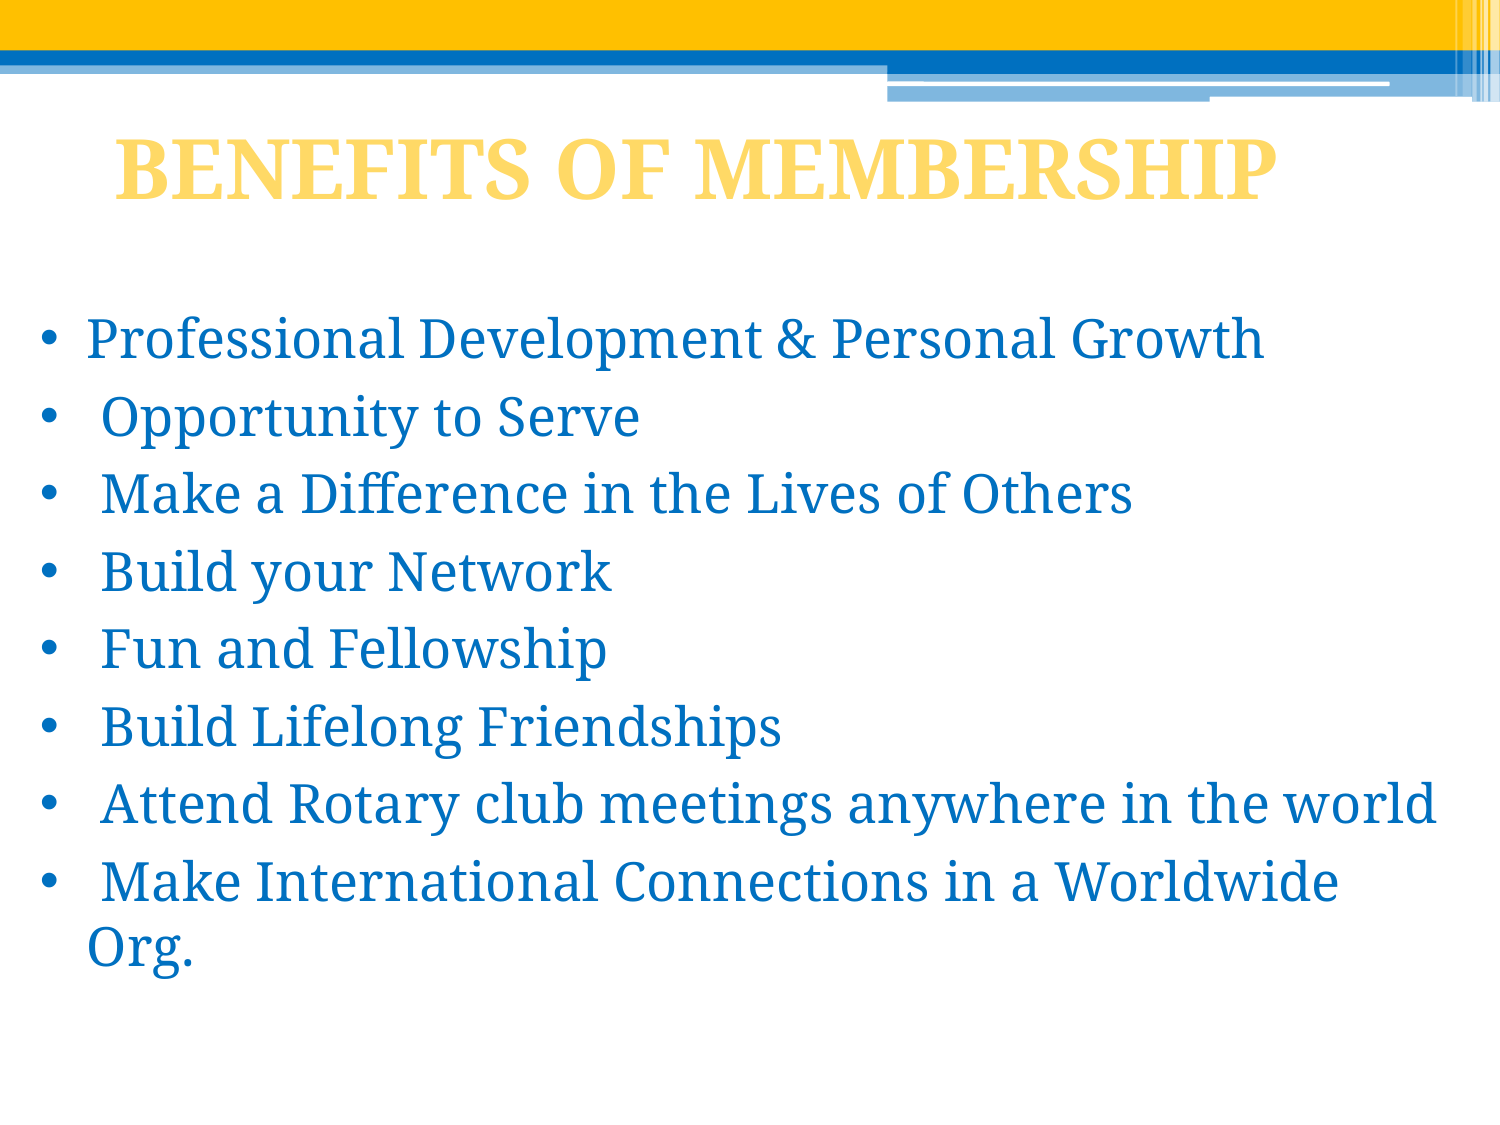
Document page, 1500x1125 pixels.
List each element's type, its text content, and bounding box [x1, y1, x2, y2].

text_box BENEFITS OF MEMBERSHIP [107, 108, 1418, 224]
text_box Professional Development & Personal Growth Opportunity to Serve Make a Difference in the Lives of Others Build your Network Fun and Fellowship Build Lifelong Friendships Attend Rotary club meetings anywhere in the world Make International Connections in a Worldwide Org. [32, 297, 1468, 1075]
